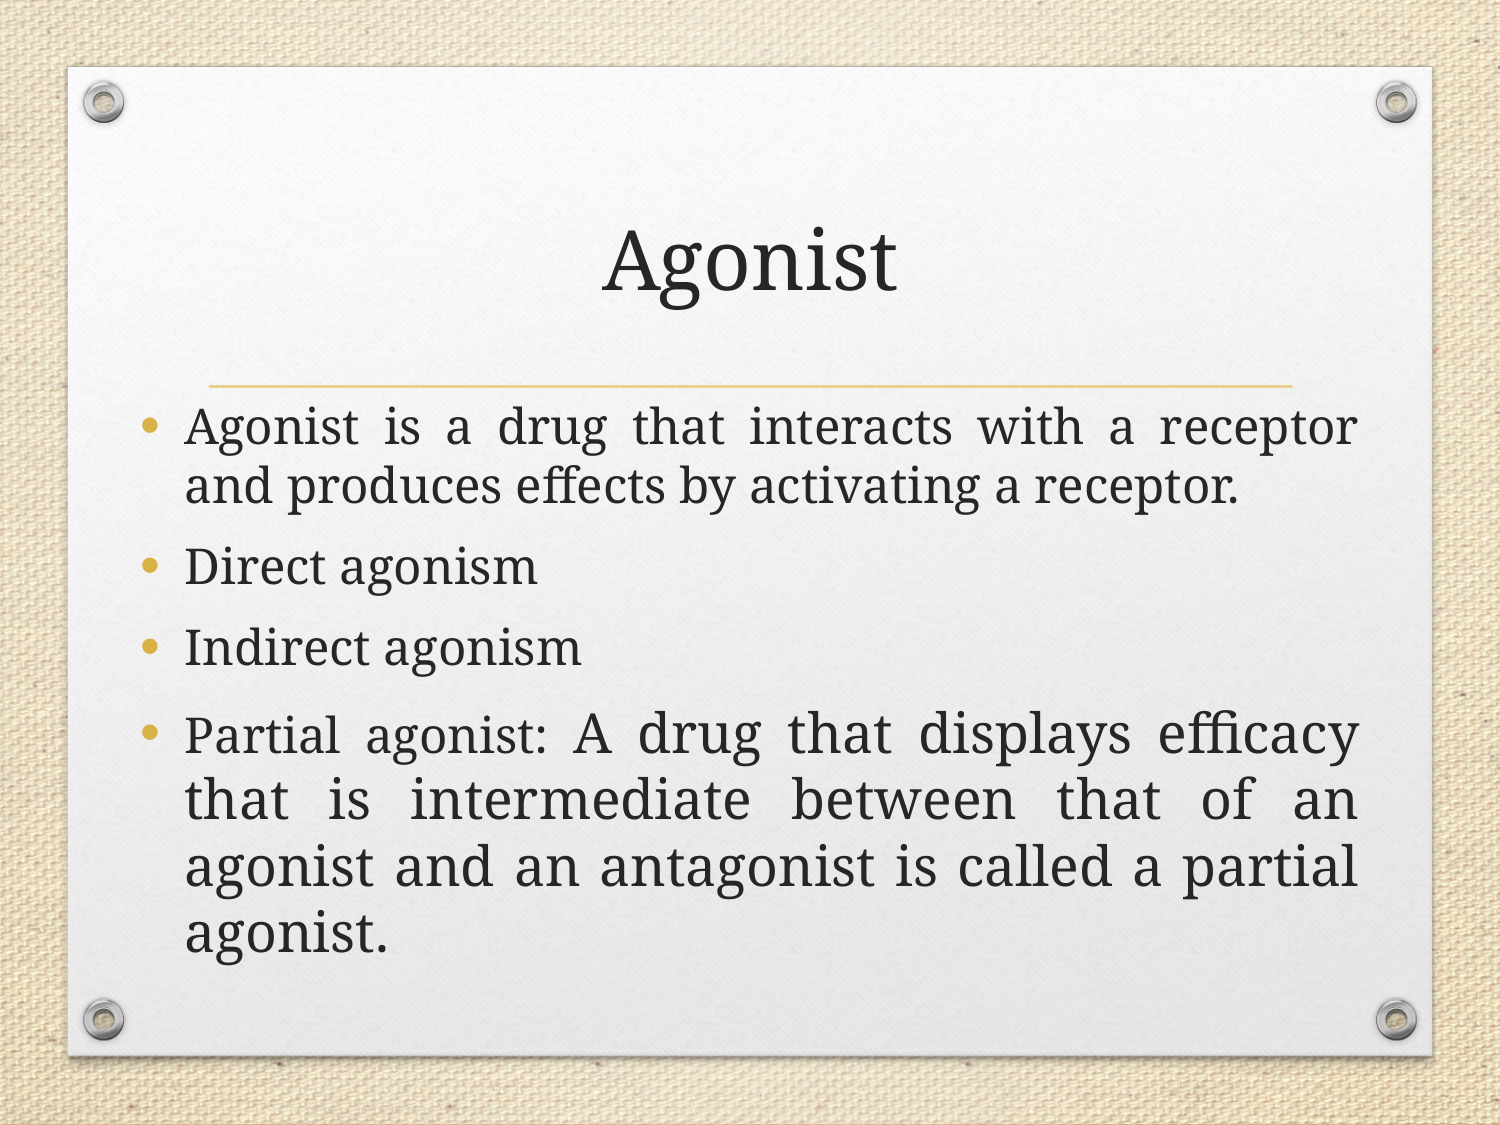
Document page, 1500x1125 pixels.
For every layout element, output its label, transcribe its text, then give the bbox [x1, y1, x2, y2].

picture [0, 0, 1500, 1125]
title Agonist [193, 150, 1309, 365]
list Agonist is a drug that interacts with a receptor and produces effects by activating a receptor. Direct agonism Indirect agonism Partial agonist: A drug that displays efficacy that is intermediate between that of an agonist and an antagonist is called a partial agonist. [125, 387, 1375, 975]
